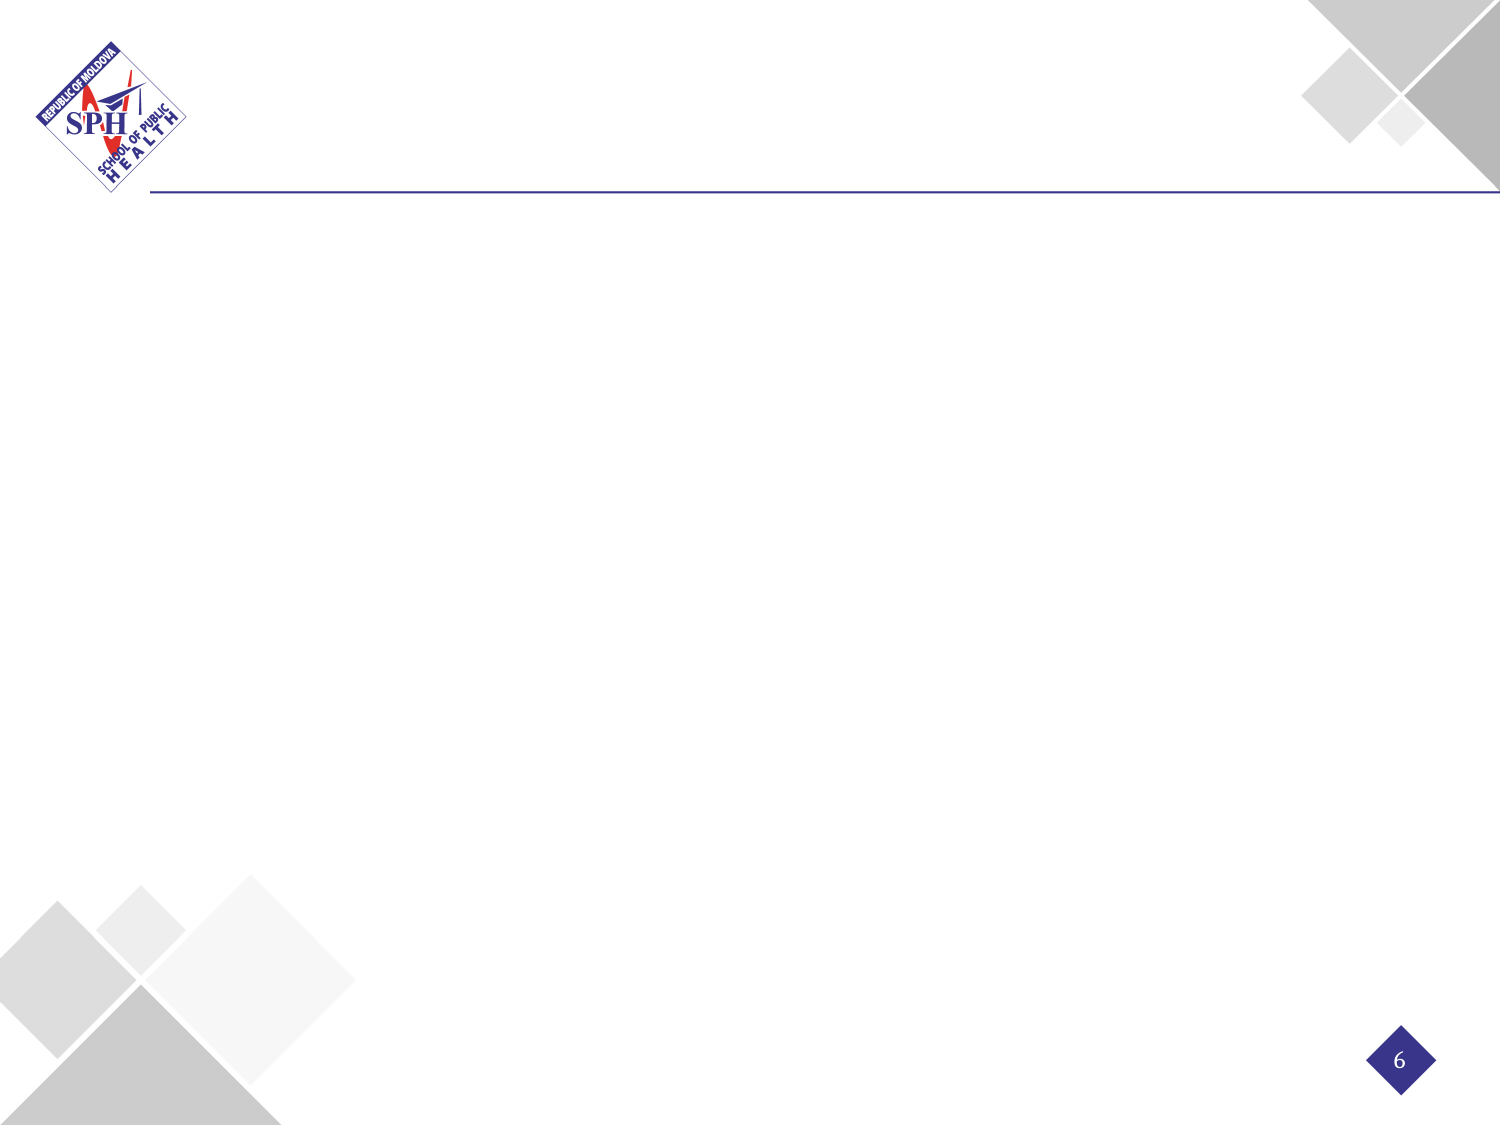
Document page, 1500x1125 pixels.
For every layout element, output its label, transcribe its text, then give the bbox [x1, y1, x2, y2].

slide_number 6 [1364, 1023, 1436, 1094]
picture [0, 0, 1500, 1125]
